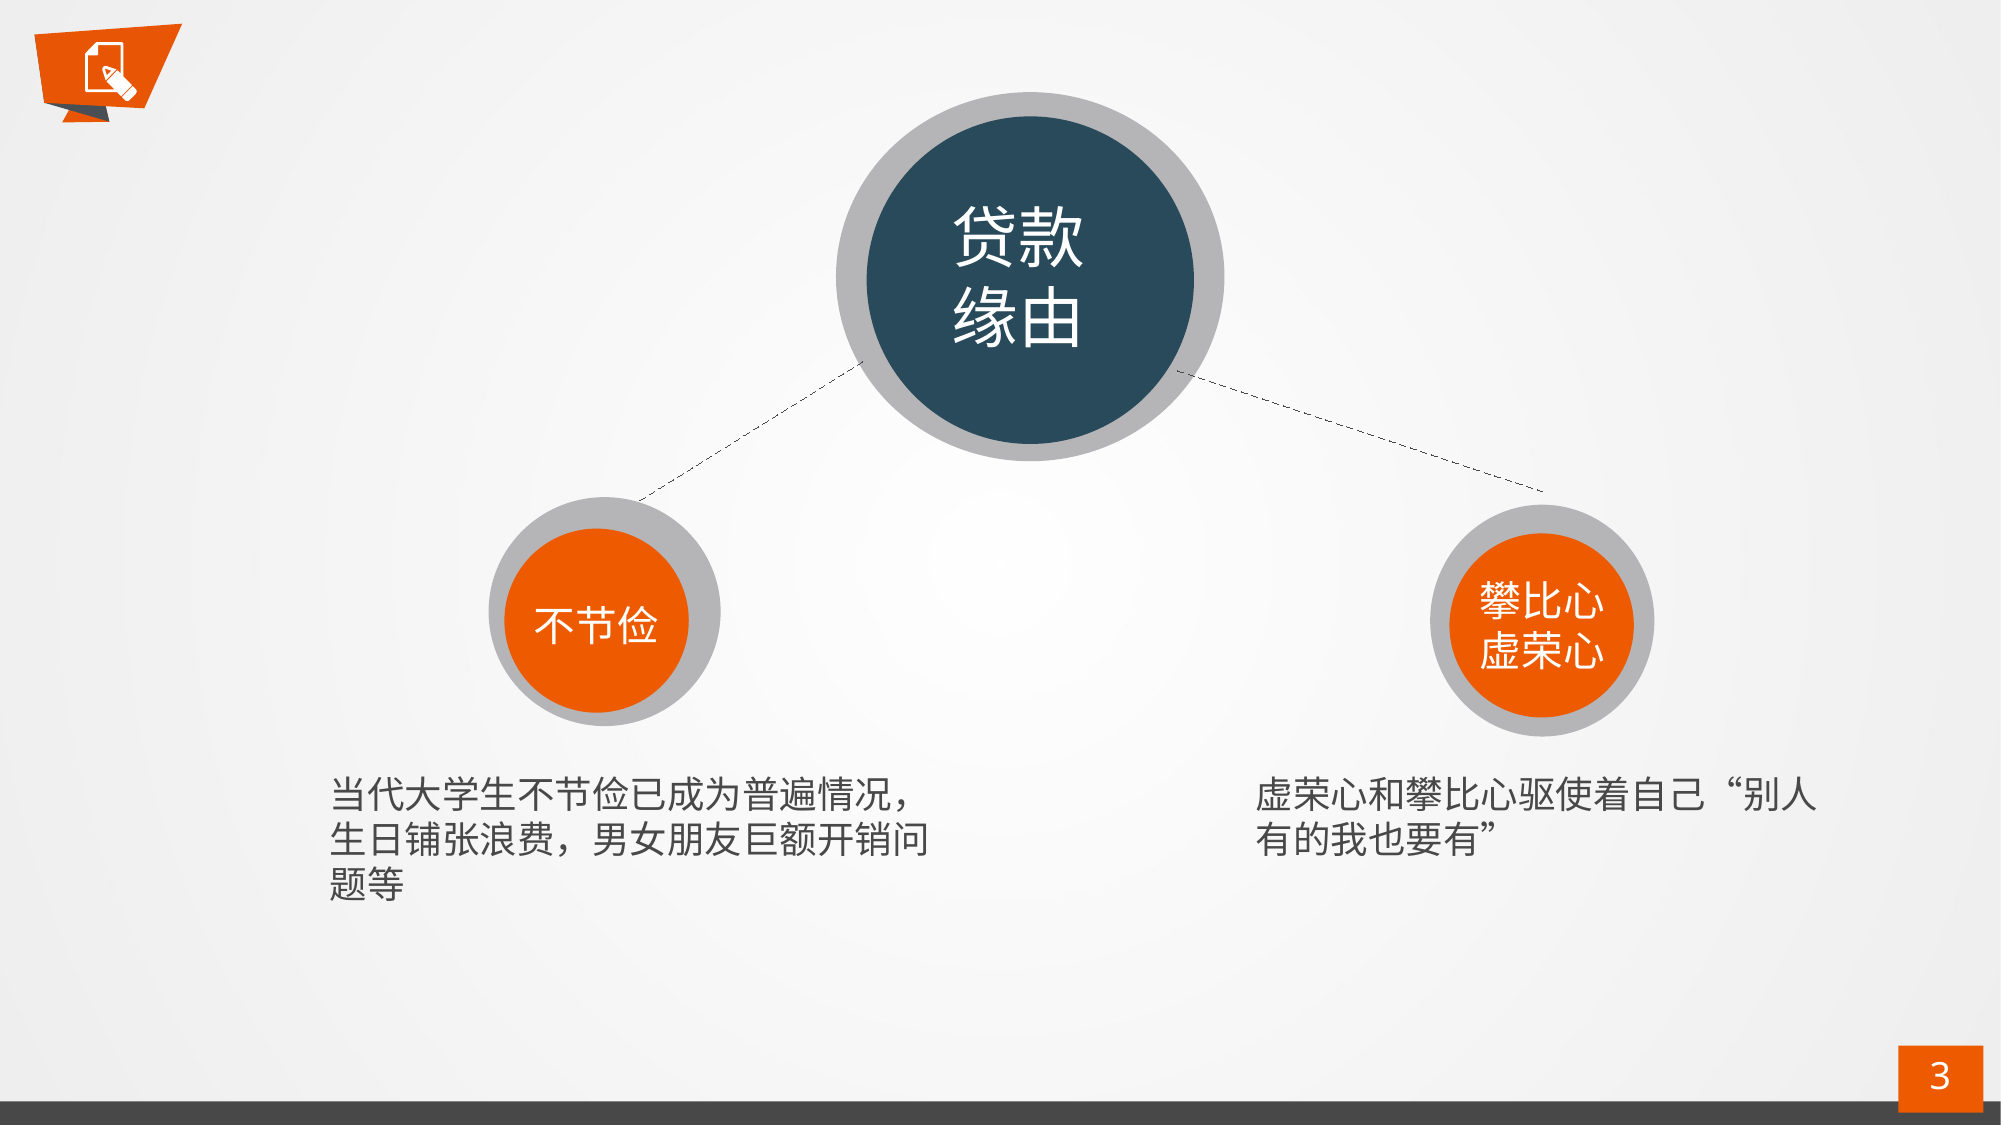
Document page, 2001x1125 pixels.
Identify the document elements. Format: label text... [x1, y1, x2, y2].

picture [0, 0, 2001, 1101]
text_box 攀比心虚荣心 [1458, 567, 1627, 683]
text_box [488, 497, 721, 727]
text_box 不节俭 [512, 592, 681, 658]
text_box [85, 42, 137, 102]
text_box [62, 110, 107, 123]
text_box [1627, 590, 1634, 661]
text_box [835, 92, 1225, 462]
text_box [48, 104, 110, 122]
text_box [34, 23, 183, 109]
text_box [866, 116, 1194, 444]
text_box [1430, 504, 1655, 737]
text_box 当代大学生不节俭已成为普遍情况，生日铺张浪费，男女朋友巨额开销问题等 [314, 763, 965, 913]
text_box 虚荣心和攀比心驱使着自己“别人有的我也要有” [1241, 763, 1844, 868]
text_box [1449, 586, 1458, 665]
text_box [1469, 683, 1614, 718]
text_box [1470, 533, 1613, 567]
text_box 贷款 缘由 [896, 188, 1140, 363]
text_box [504, 528, 689, 713]
